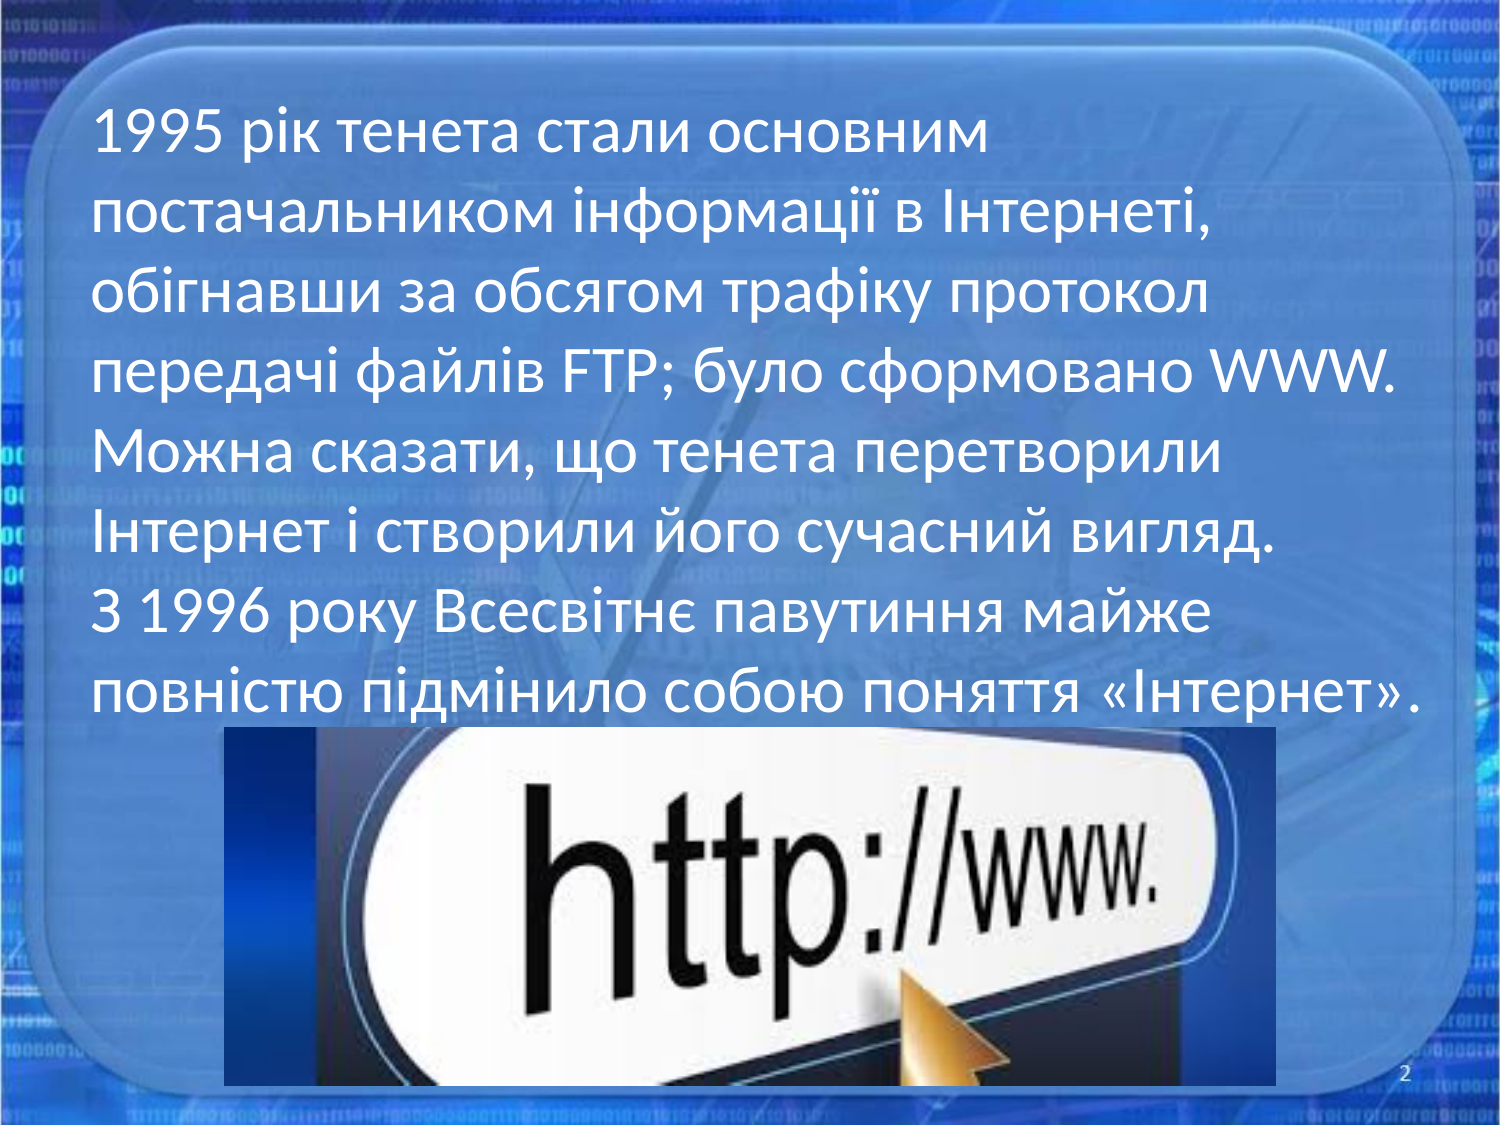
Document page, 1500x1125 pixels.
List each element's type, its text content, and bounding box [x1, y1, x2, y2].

list 1995 рік тенета стали основним постачальником інформації в Інтернеті, обігнавши за обсягом трафіку протокол передачі файлів FTP; було сформовано WWW. Можна сказати, що тенета перетворили Інтернет і створили його сучасний вигляд. З 1996 року Всесвітнє павутиння майже повністю підмінило собою поняття «Інтернет». [75, 78, 1449, 821]
picture [0, 0, 1500, 1125]
